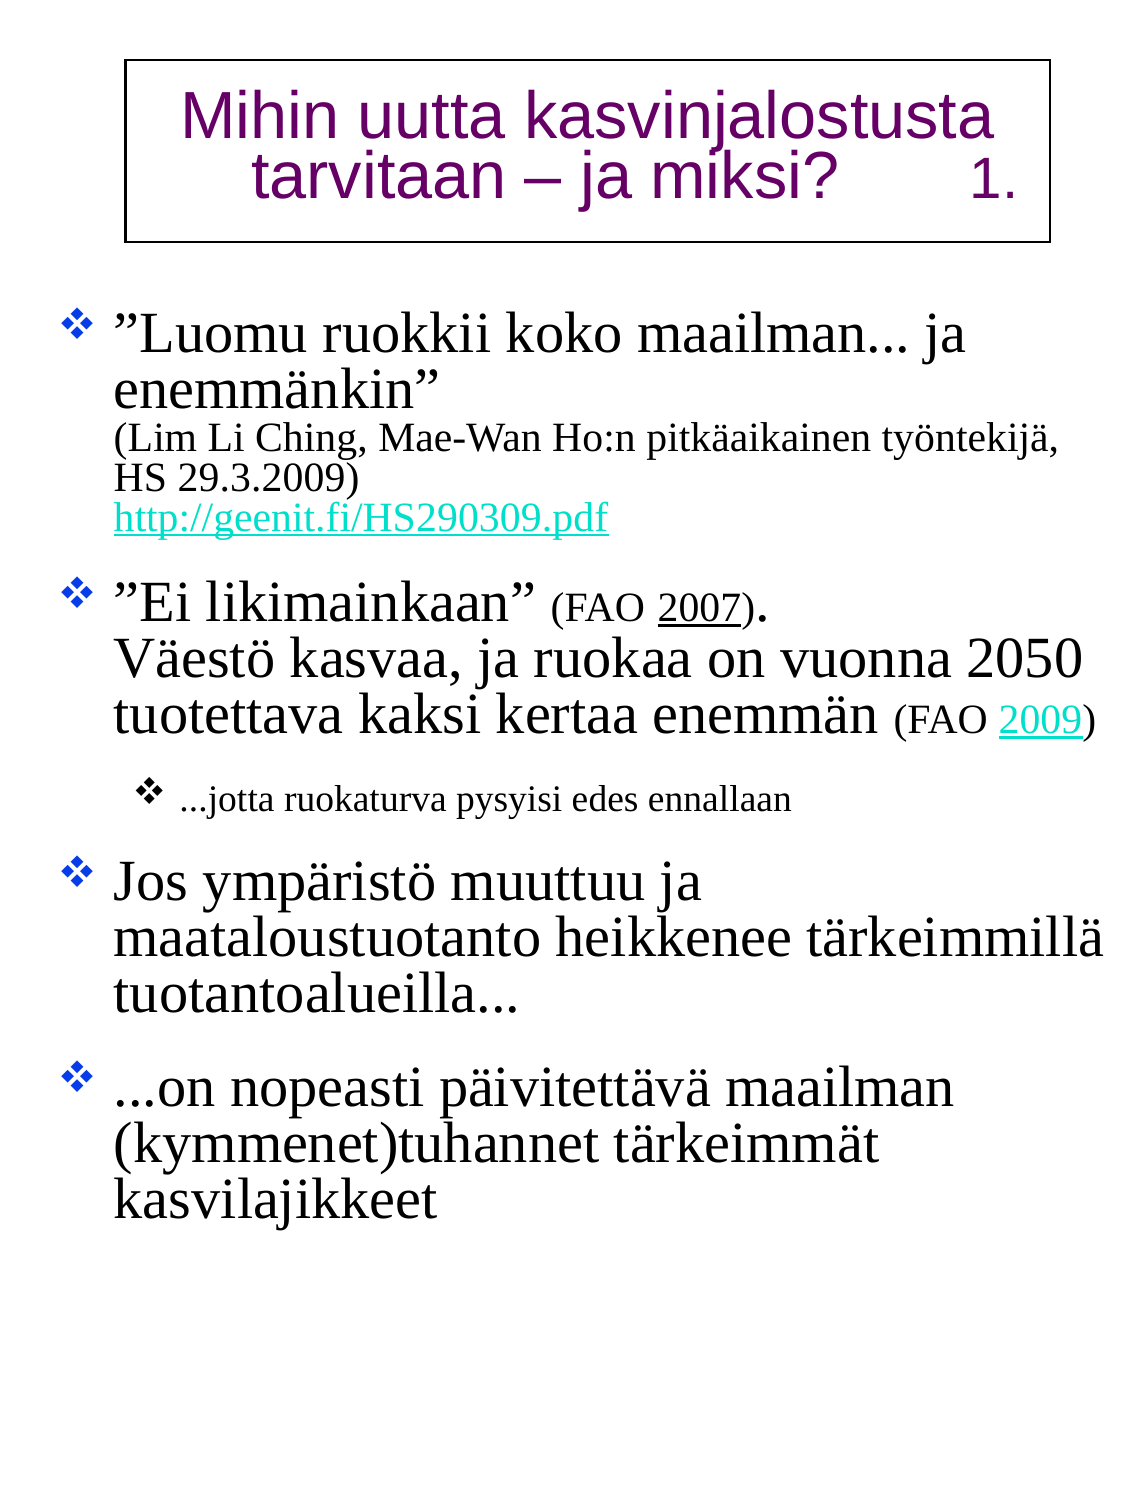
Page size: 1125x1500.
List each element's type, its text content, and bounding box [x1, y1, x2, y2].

list ”Luomu ruokkii koko maailman... ja enemmänkin” (Lim Li Ching, Mae-Wan Ho:n pitkäaikainen työntekijä, HS 29.3.2009) http://geenit.fi/HS290309.pdf ”Ei likimainkaan” (FAO 2007). Väestö kasvaa, ja ruokaa on vuonna 2050 tuotettava kaksi kertaa enemmän (FAO 2009) ...jotta ruokaturva pysyisi edes ennallaan Jos ympäristö muuttuu ja maataloustuotanto heikkenee tärkeimmillä tuotantoalueilla... ...on nopeasti päivitettävä maailman (kymmenet)tuhannet tärkeimmät kasvilajikkeet [42, 299, 1125, 1377]
title Mihin uutta kasvinjalostusta tarvitaan – ja miksi? 1. [124, 59, 1051, 243]
